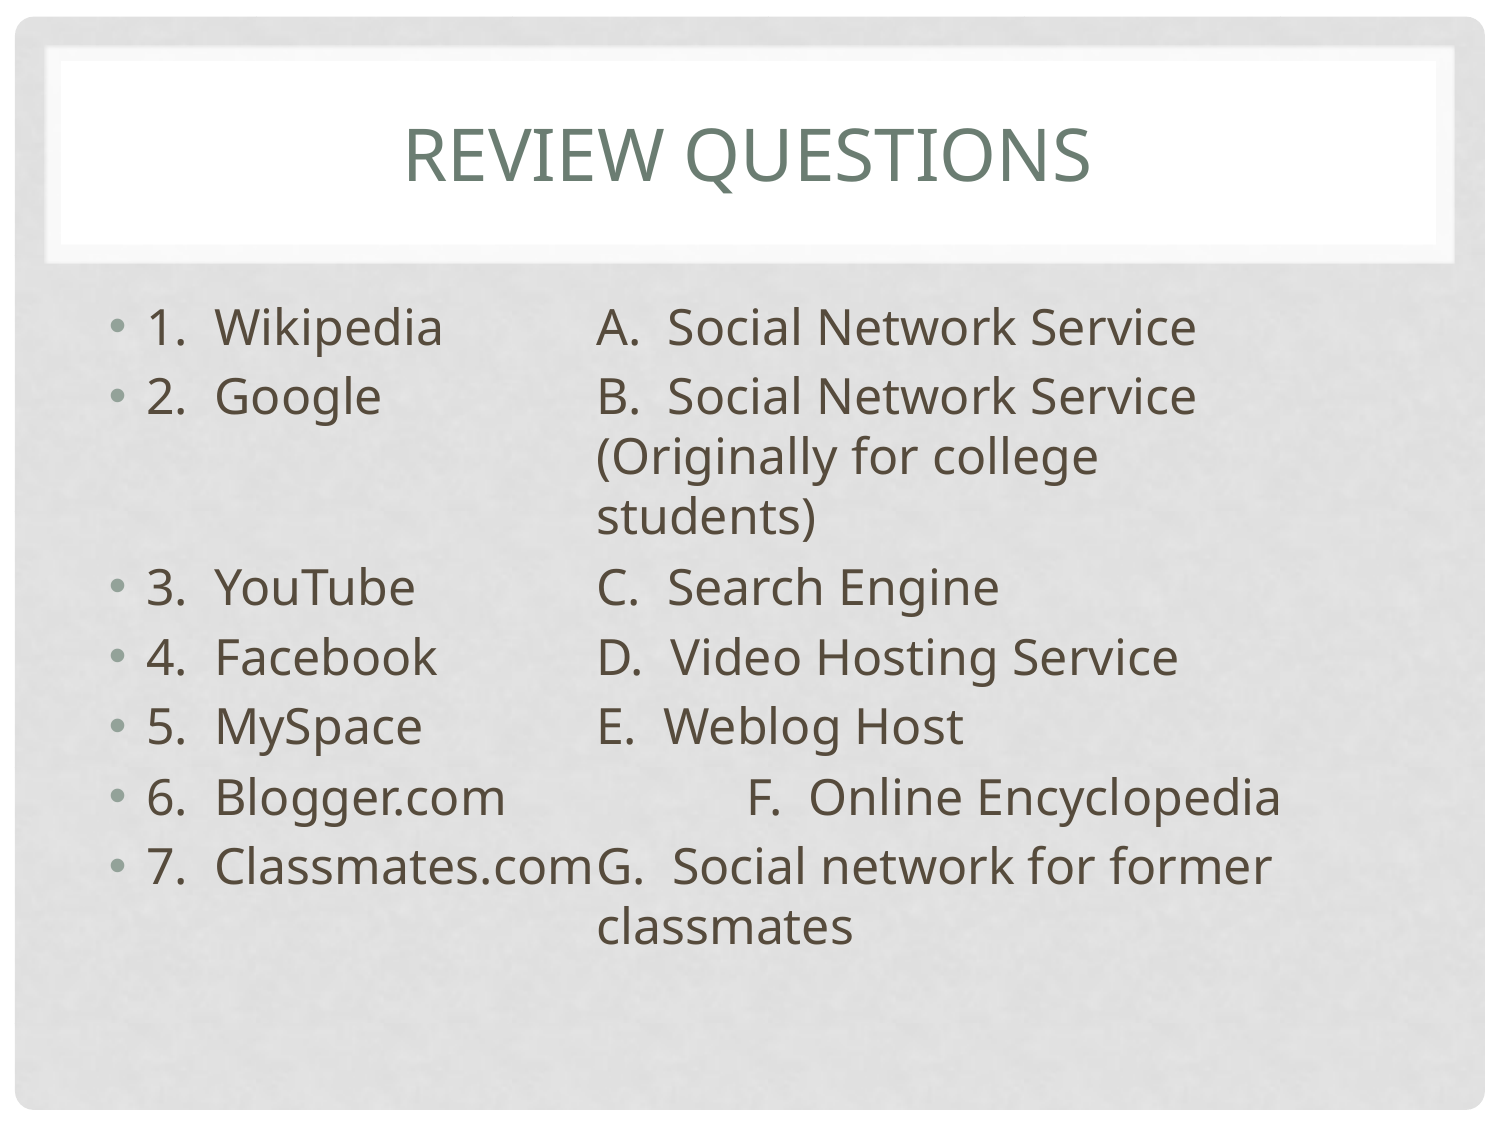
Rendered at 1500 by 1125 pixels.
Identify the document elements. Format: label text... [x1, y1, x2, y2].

title Review Questions [69, 66, 1425, 238]
list 1. Wikipedia A. Social Network Service 2. Google B. Social Network Service (Originally for college students) 3. YouTube C. Search Engine 4. Facebook D. Video Hosting Service 5. MySpace E. Weblog Host 6. Blogger.com F. Online Encyclopedia 7. Classmates.com G. Social network for former classmates [75, 287, 1425, 1005]
